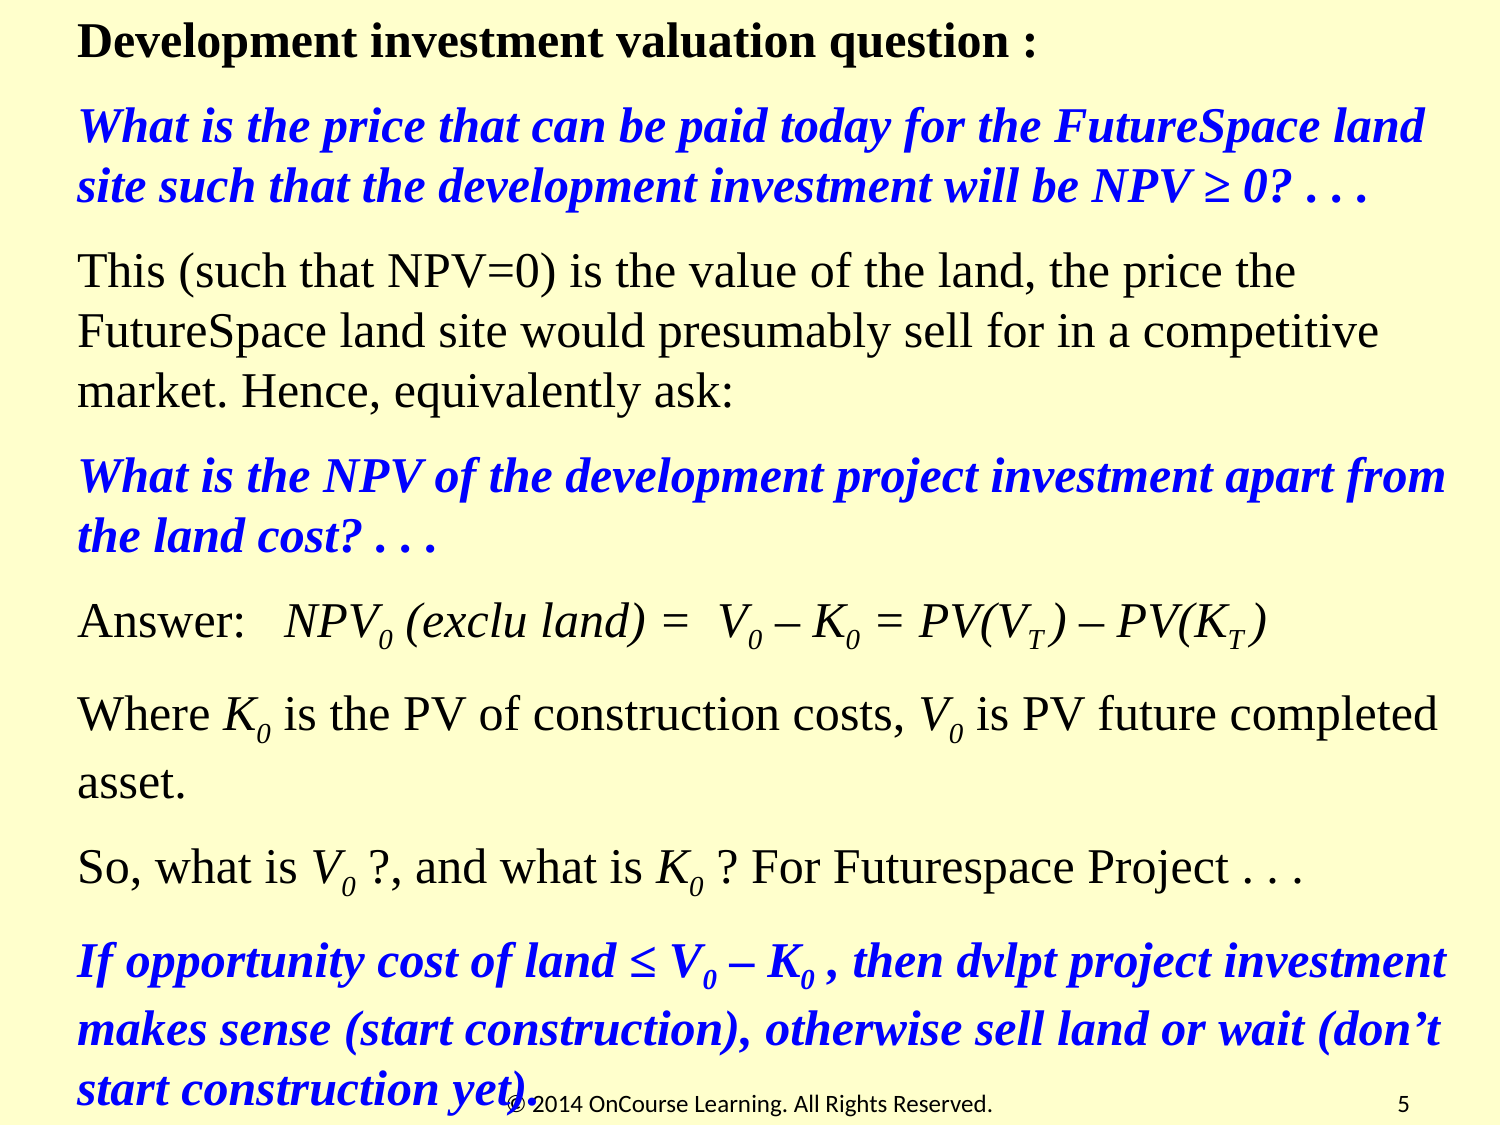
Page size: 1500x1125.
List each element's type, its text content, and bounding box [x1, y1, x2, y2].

text_box Development investment valuation question : What is the price that can be paid today for the FutureSpace land site such that the development investment will be NPV ≥ 0? . . . This (such that NPV=0) is the value of the land, the price the FutureSpace land site would presumably sell for in a competitive market. Hence, equivalently ask: What is the NPV of the development project investment apart from the land cost? . . . Answer: NPV0 (exclu land) = V0 – K0 = PV(VT ) – PV(KT ) Where K0 is the PV of construction costs, V0 is PV future completed asset. So, what is V0 ?, and what is K0 ? For Futurespace Project . . . If opportunity cost of land ≤ V0 – K0 , then dvlpt project investment makes sense (start construction), otherwise sell land or wait (don’t start construction yet). [62, 0, 1500, 1123]
